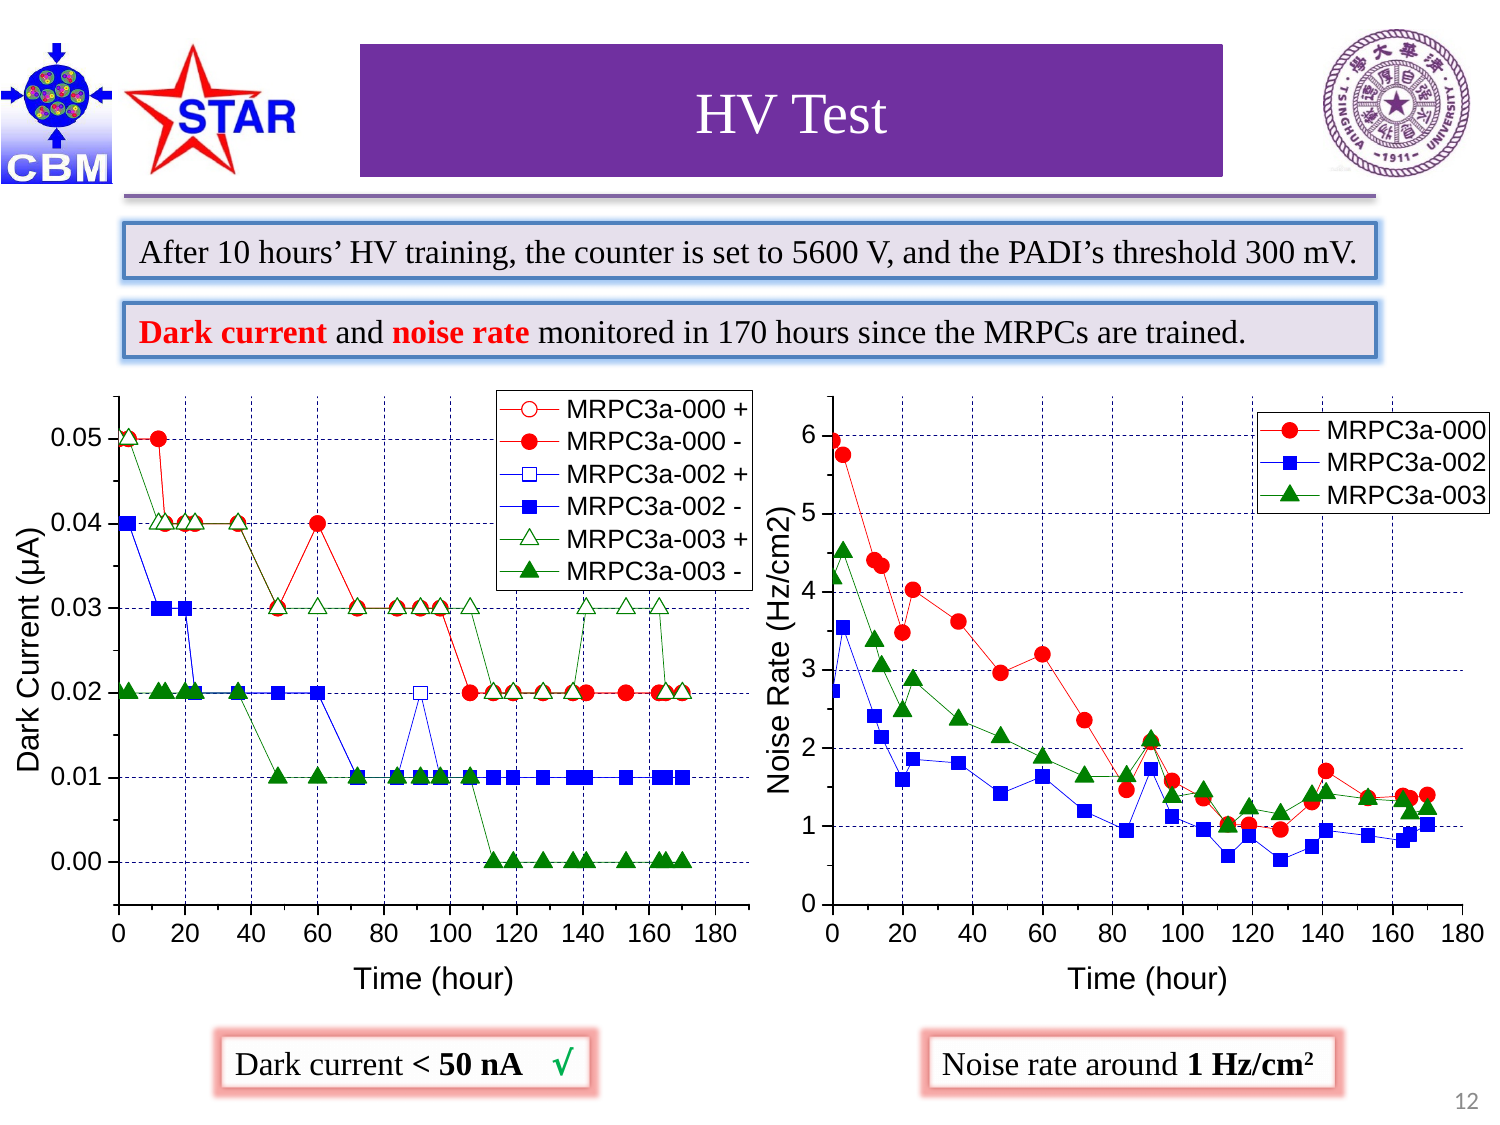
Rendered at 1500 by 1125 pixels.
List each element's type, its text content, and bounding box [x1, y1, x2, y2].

picture [0, 314, 1500, 1024]
slide_number 12 [1144, 1069, 1495, 1125]
text_box Dark current and noise rate monitored in 170 hours since the MRPCs are trained. [122, 301, 1378, 312]
text_box Noise rate around 1 Hz/cm2 [934, 1041, 1331, 1084]
text_box Dark current < 50 nA √ [226, 1041, 585, 1083]
text_box After 10 hours’ HV training, the counter is set to 5600 V, and the PADI’s threshold 300 mV. [122, 221, 1378, 280]
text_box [1, 29, 1471, 197]
